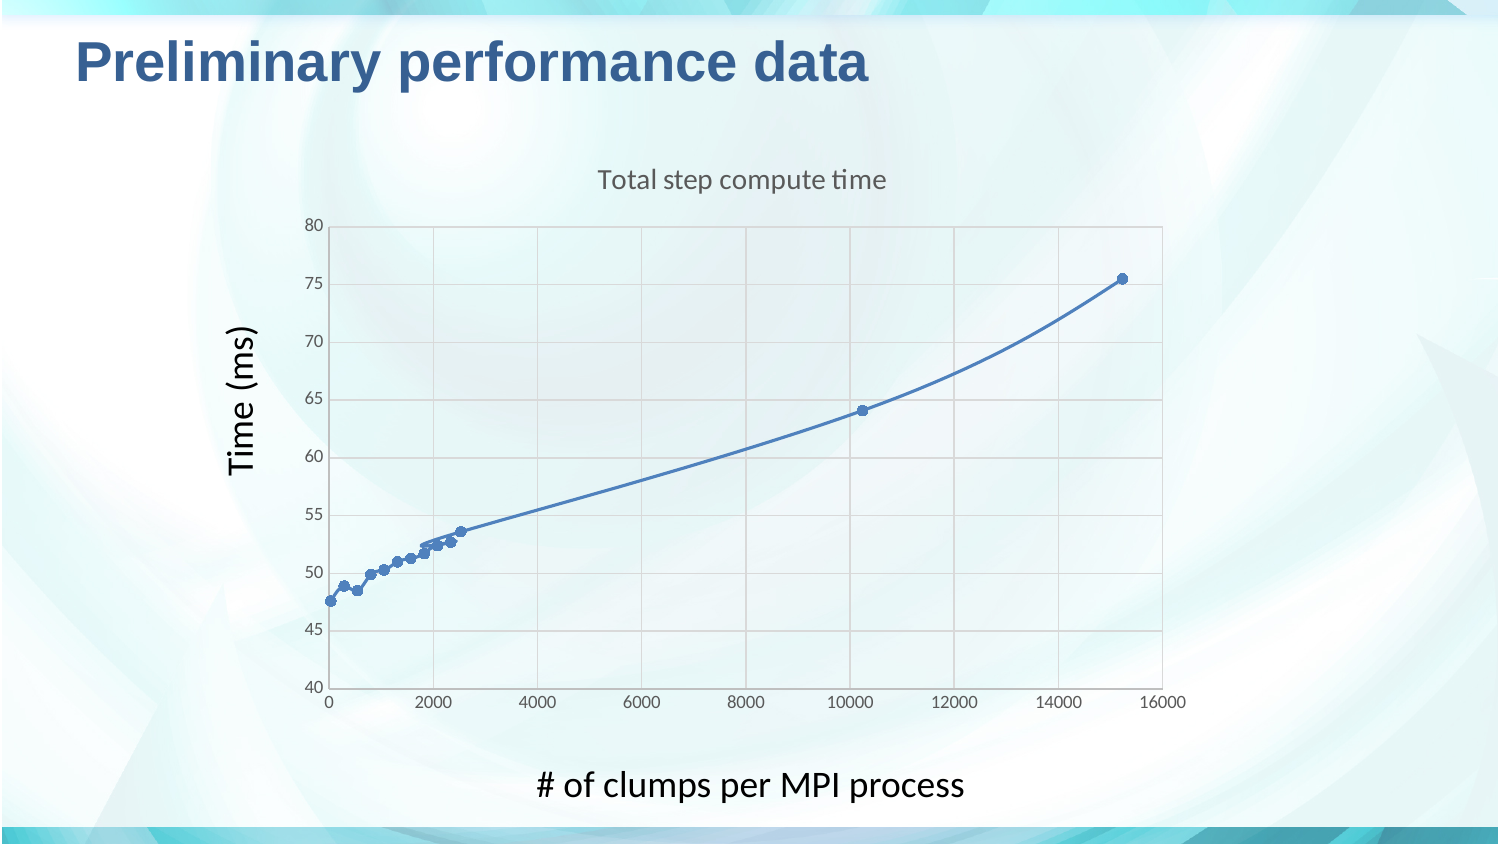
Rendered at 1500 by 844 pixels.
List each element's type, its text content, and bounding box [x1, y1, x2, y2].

text_box Time (ms) [207, 275, 268, 492]
text_box # of clumps per MPI process [521, 752, 988, 812]
title Preliminary performance data [75, 33, 1425, 93]
picture [2, 0, 1498, 844]
chart [285, 138, 1205, 726]
